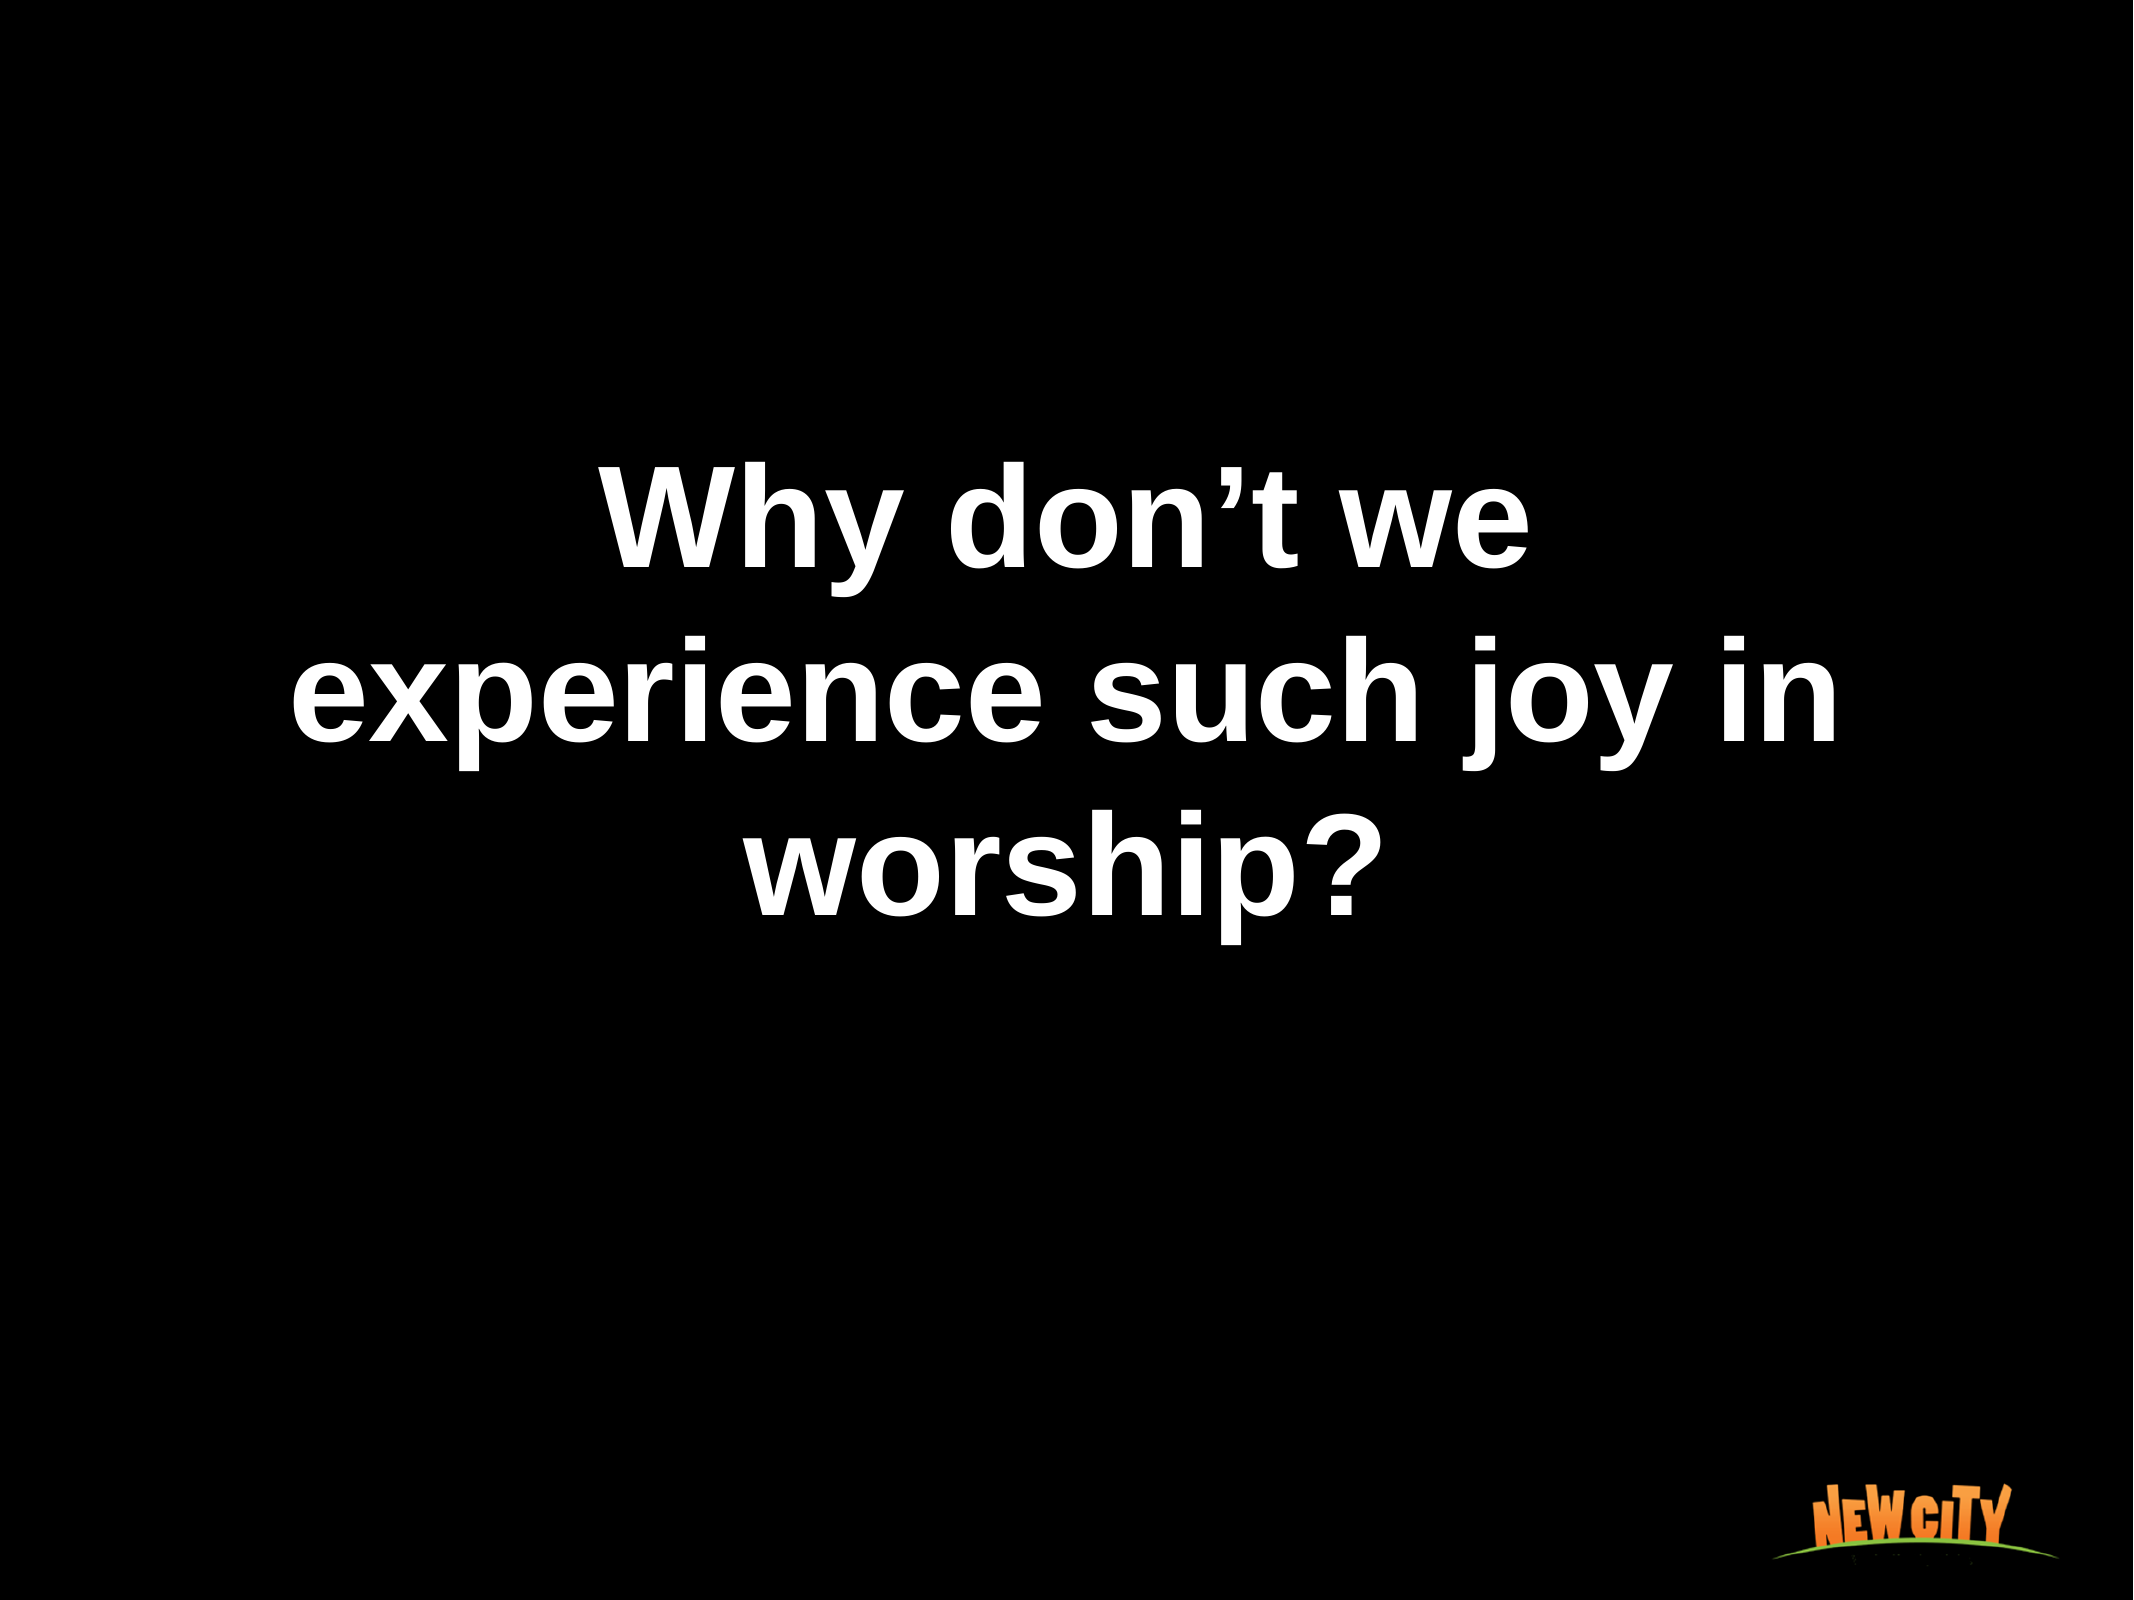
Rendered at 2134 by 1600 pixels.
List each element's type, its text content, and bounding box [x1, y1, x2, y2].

title Why don’t we experience such joy in worship? [207, 412, 1926, 955]
picture [1766, 1472, 2064, 1572]
